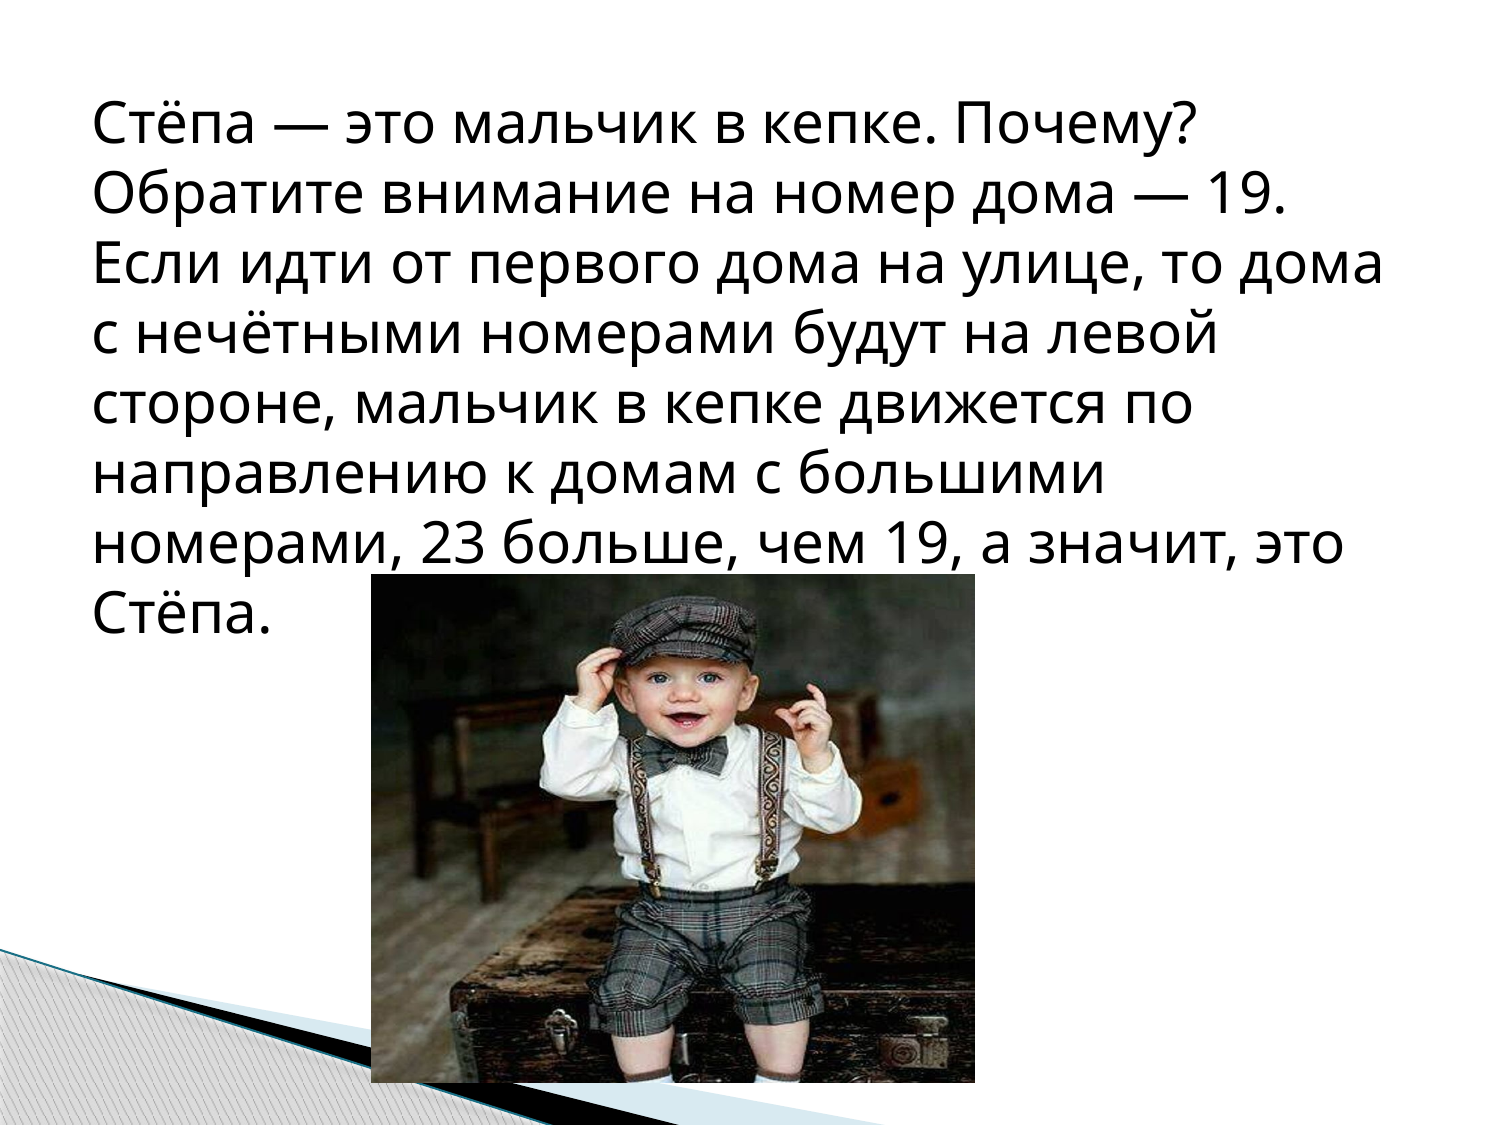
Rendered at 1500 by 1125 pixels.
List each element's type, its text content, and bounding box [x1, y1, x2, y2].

text_box Стёпа — это мальчик в кепке. Почему? Обратите внимание на номер дома — 19. Если идти от первого дома на улице, то дома с нечётными номерами будут на левой стороне, мальчик в кепке движется по направлению к домам с большими номерами, 23 больше, чем 19, а значит, это Стёпа. [76, 78, 1436, 653]
picture [371, 574, 975, 1083]
